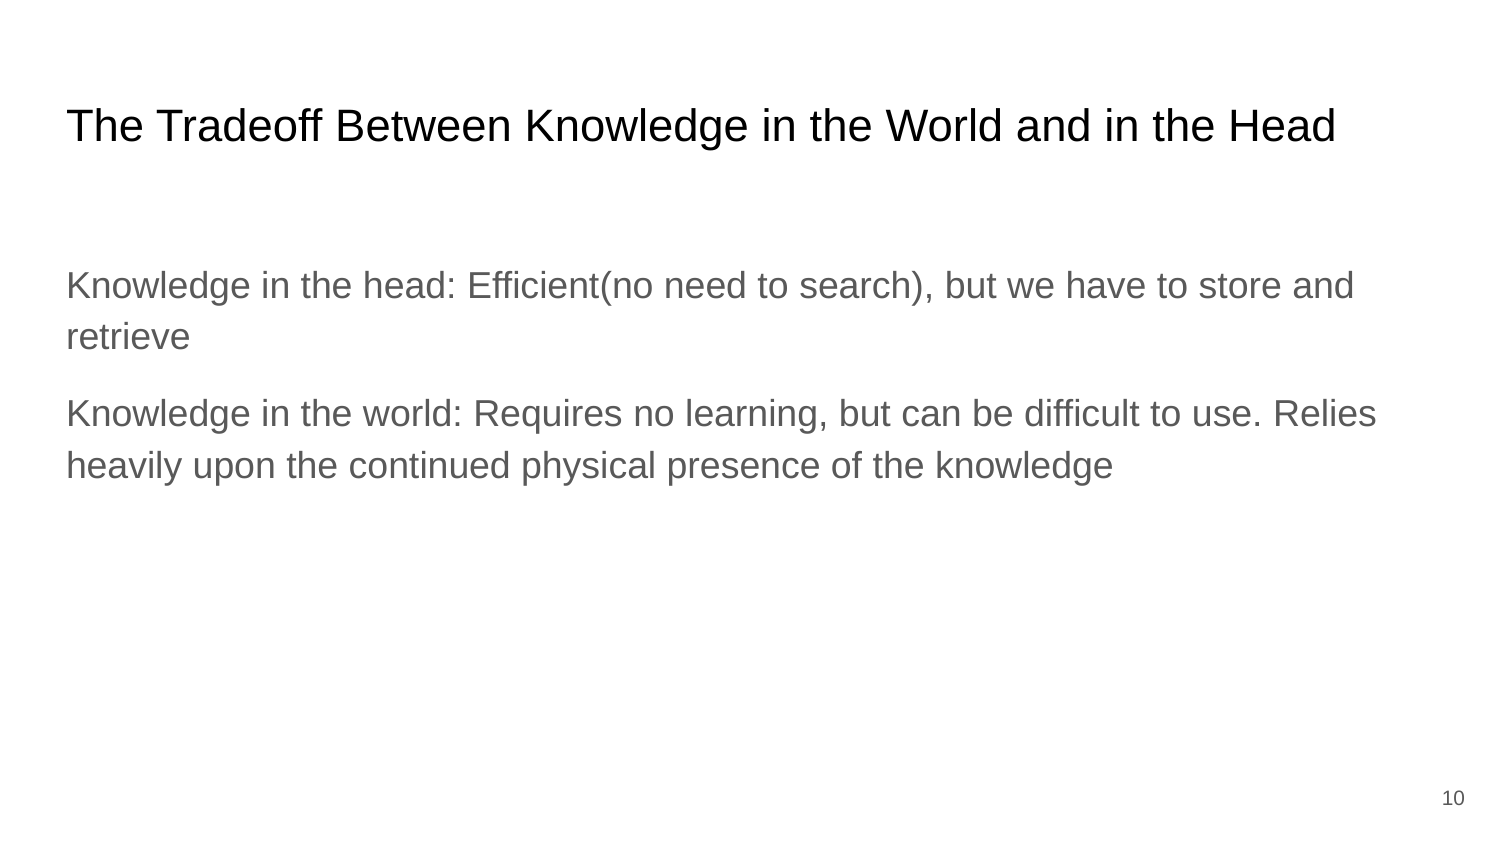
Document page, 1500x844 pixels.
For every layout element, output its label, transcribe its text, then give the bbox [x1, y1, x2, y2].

list Knowledge in the head: Efficient(no need to search), but we have to store and retrieve Knowledge in the world: Requires no learning, but can be difficult to use. Relies heavily upon the continued physical presence of the knowledge [51, 238, 1449, 800]
title The Tradeoff Between Knowledge in the World and in the Head [51, 72, 1449, 167]
slide_number ‹#› [1389, 764, 1480, 830]
